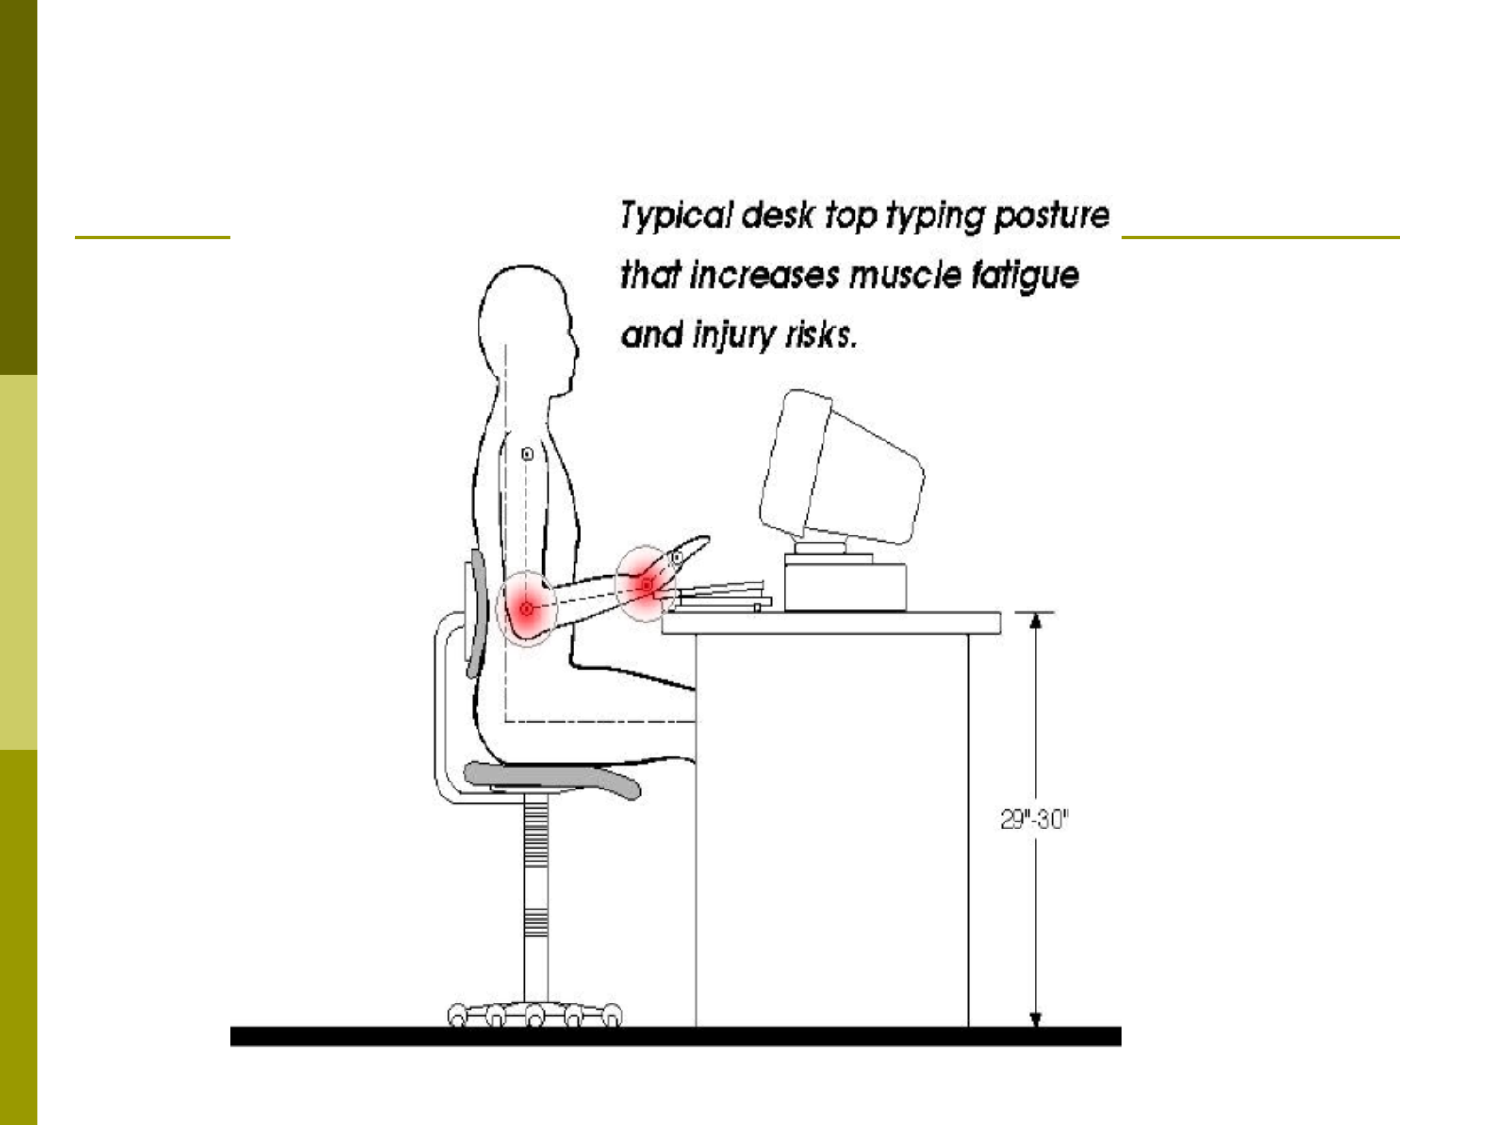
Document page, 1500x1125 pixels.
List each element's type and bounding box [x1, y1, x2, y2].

list [236, 188, 1116, 1080]
